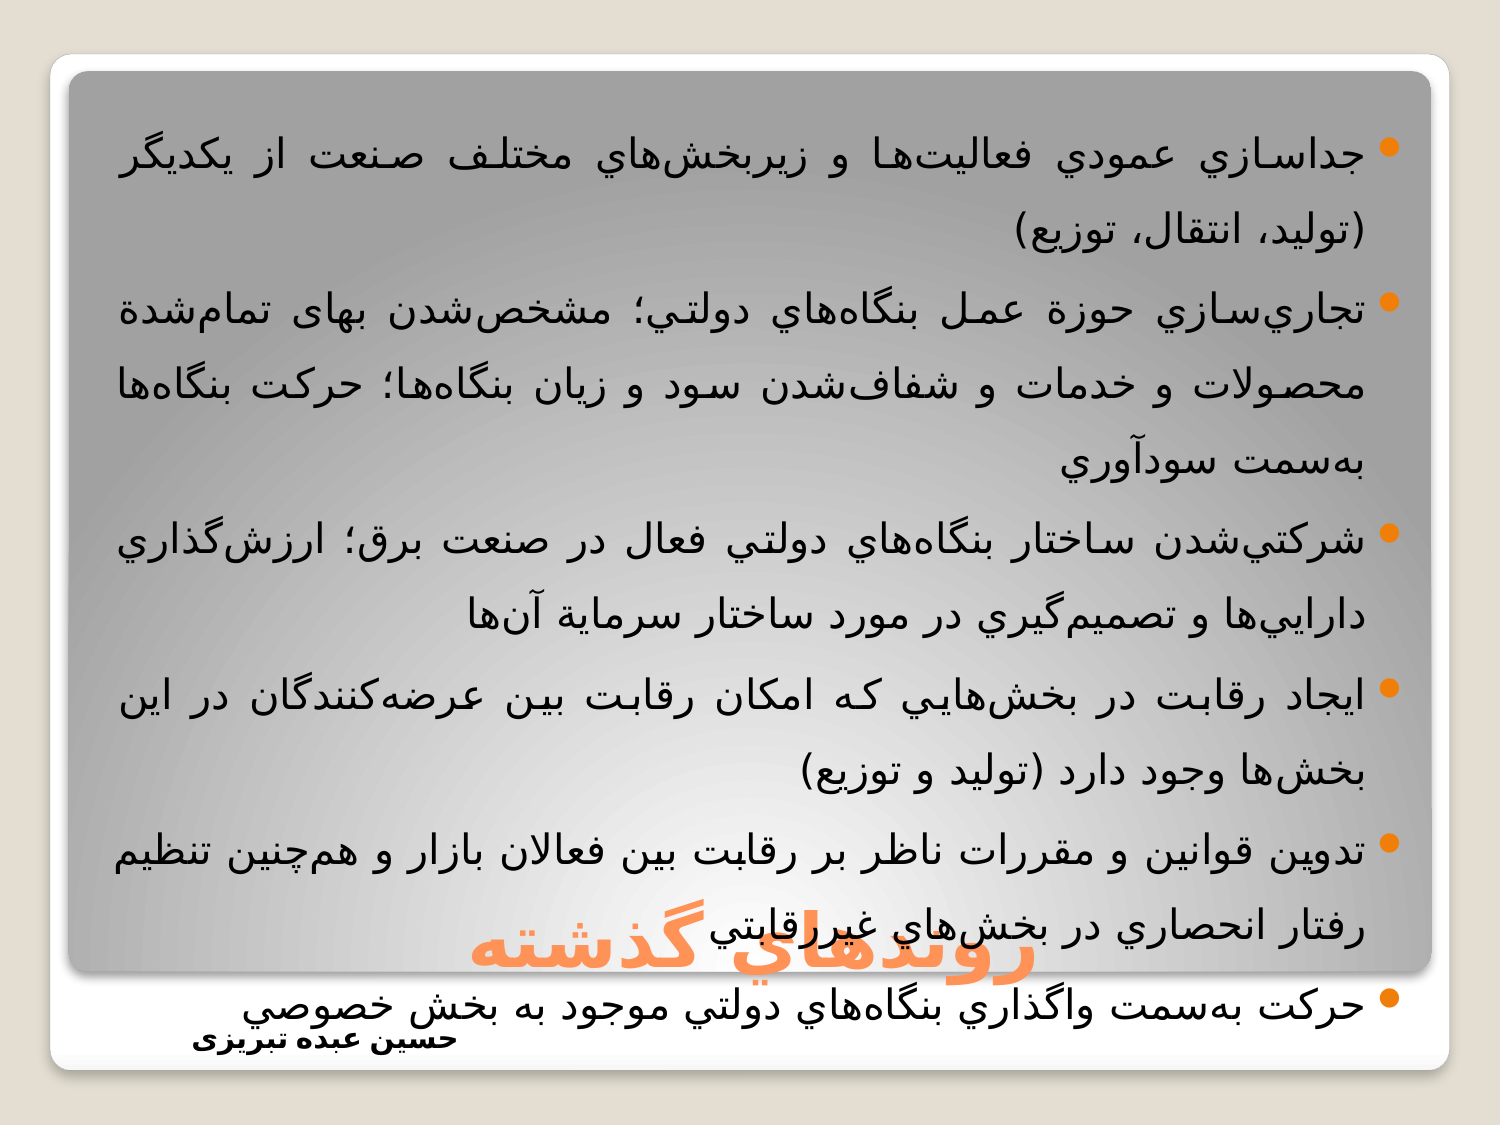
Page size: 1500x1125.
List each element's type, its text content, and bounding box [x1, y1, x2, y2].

list جداسازي عمودي فعاليت‌ها و زيربخش‌هاي مختلف صنعت از يكديگر (توليد، انتقال، توزيع) تجاري‌سازي حوزة عمل بنگاه‌هاي دولتي؛ مشخص‌شدن بهای تمام‌شدة محصولات و خدمات و شفاف‌شدن سود و زيان بنگاه‌ها؛ حركت بنگاه‌ها به‌سمت سودآوري شركتي‌شدن ساختار بنگاه‌هاي دولتي فعال در صنعت برق؛ ارزش‌گذاري دارايي‌ها و تصميم‌گيري در مورد ساختار سرماية آن‌ها ايجاد رقابت در بخش‌هايي كه امكان رقابت بين عرضه‌كنندگان در اين بخش‌ها وجود دارد (توليد و توزيع) تدوين قوانين و مقررات ناظر بر رقابت بين فعالان بازار و هم‌چنين تنظيم رفتار انحصاري در بخش‌هاي غيررقابتي حركت به‌سمت واگذاري بنگاه‌هاي دولتي موجود به بخش خصوصي [82, 86, 1425, 774]
title روندهاي گذشته [82, 875, 1425, 990]
